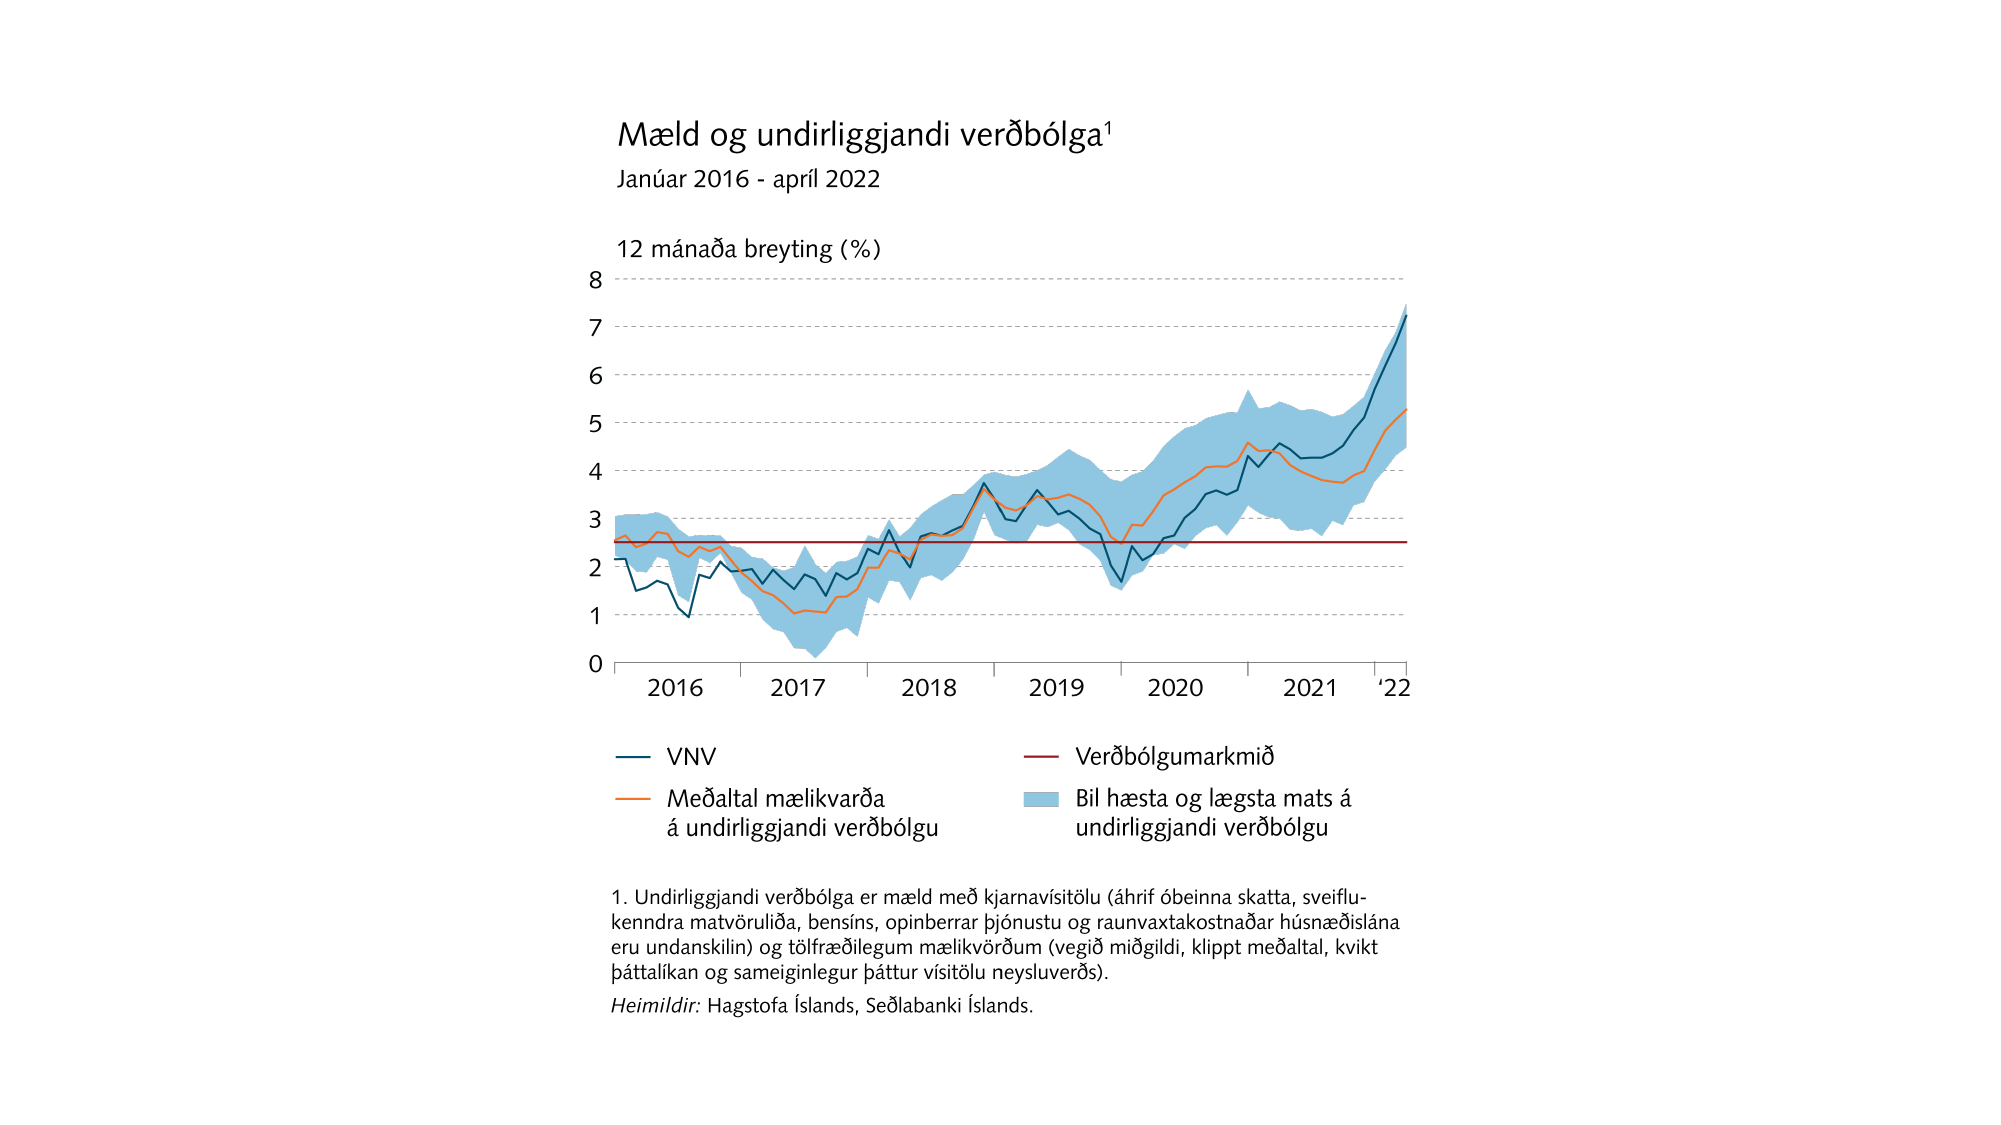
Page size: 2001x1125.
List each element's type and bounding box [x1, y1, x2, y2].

picture [588, 106, 1412, 1018]
